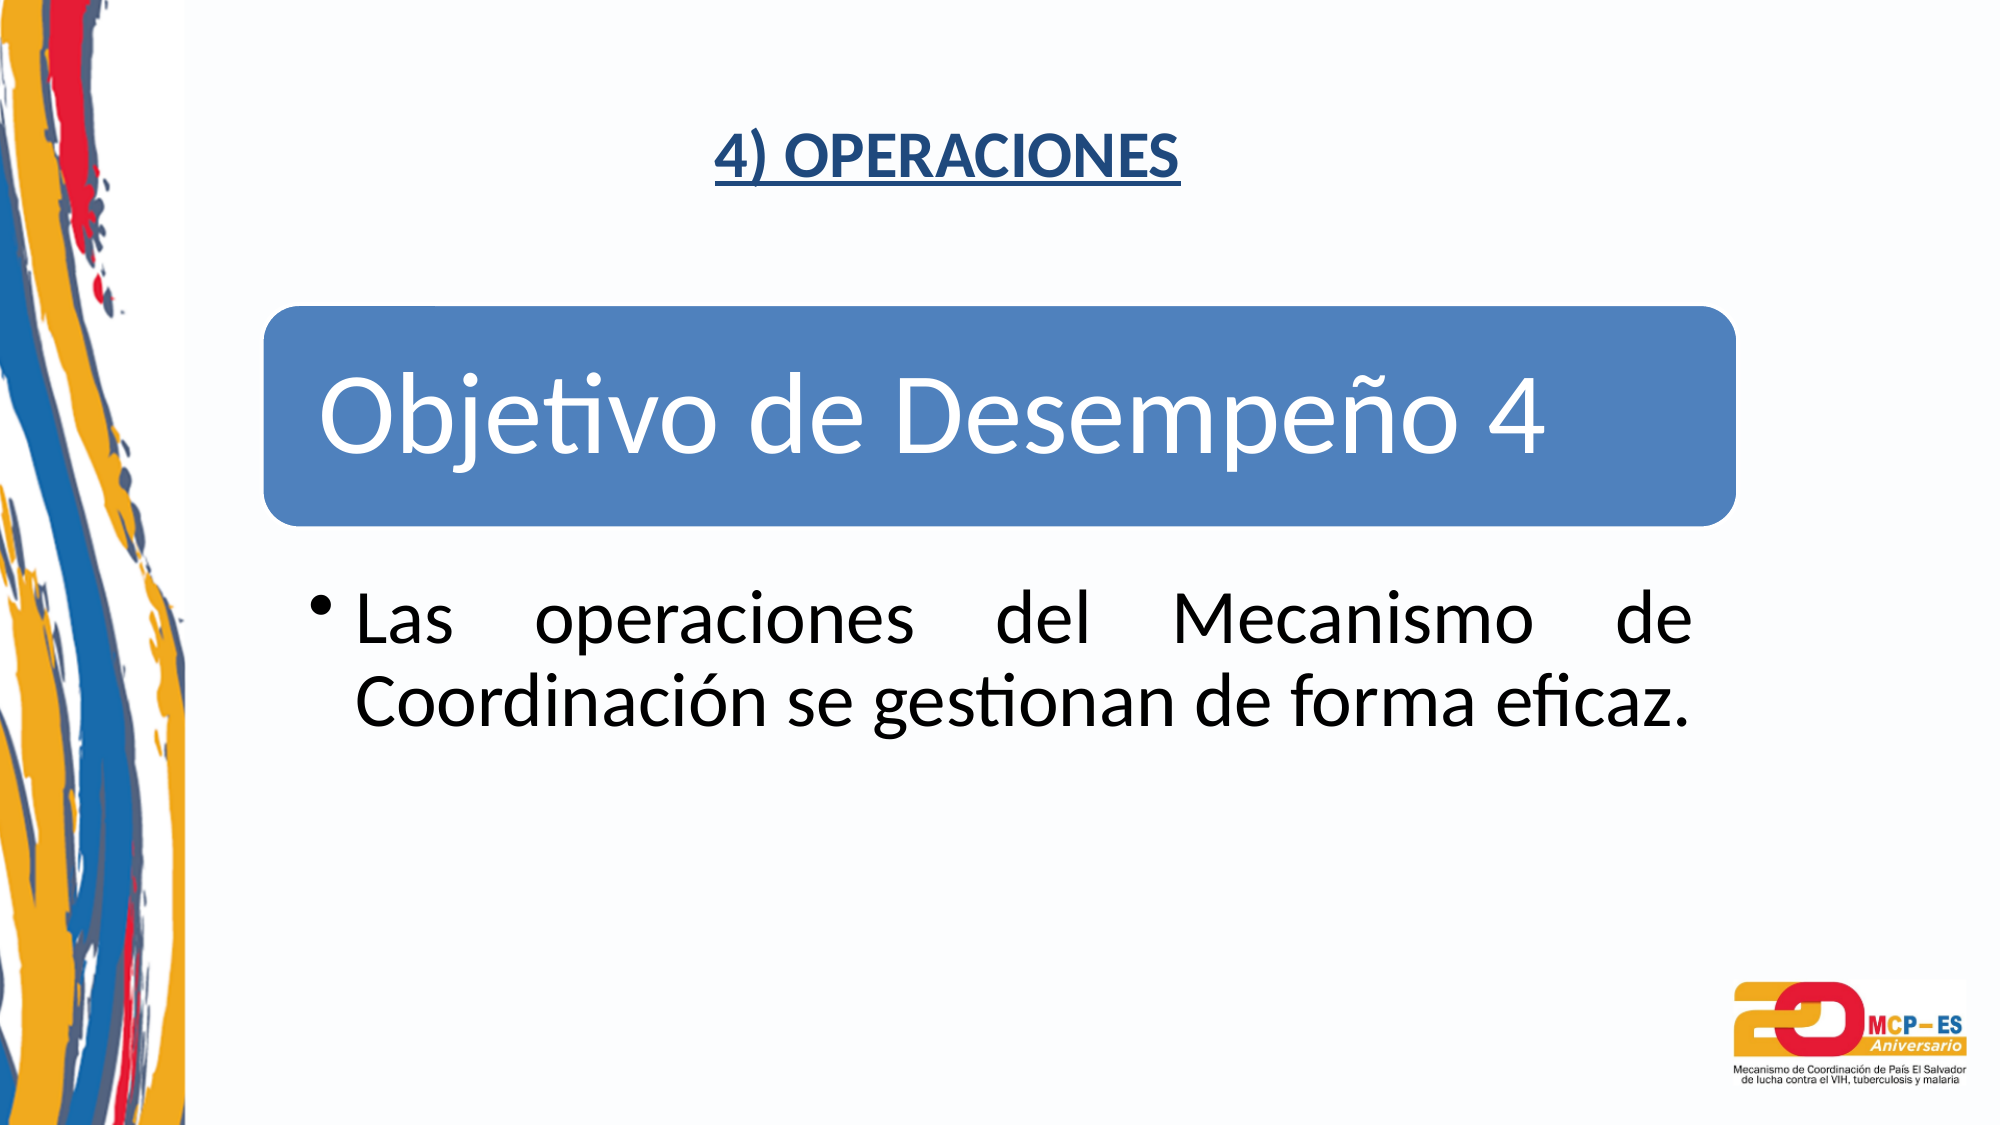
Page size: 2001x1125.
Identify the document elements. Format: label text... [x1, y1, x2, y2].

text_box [261, 174, 1739, 1048]
text_box 4) OPERACIONES [434, 103, 1462, 171]
picture [0, 0, 2001, 1125]
